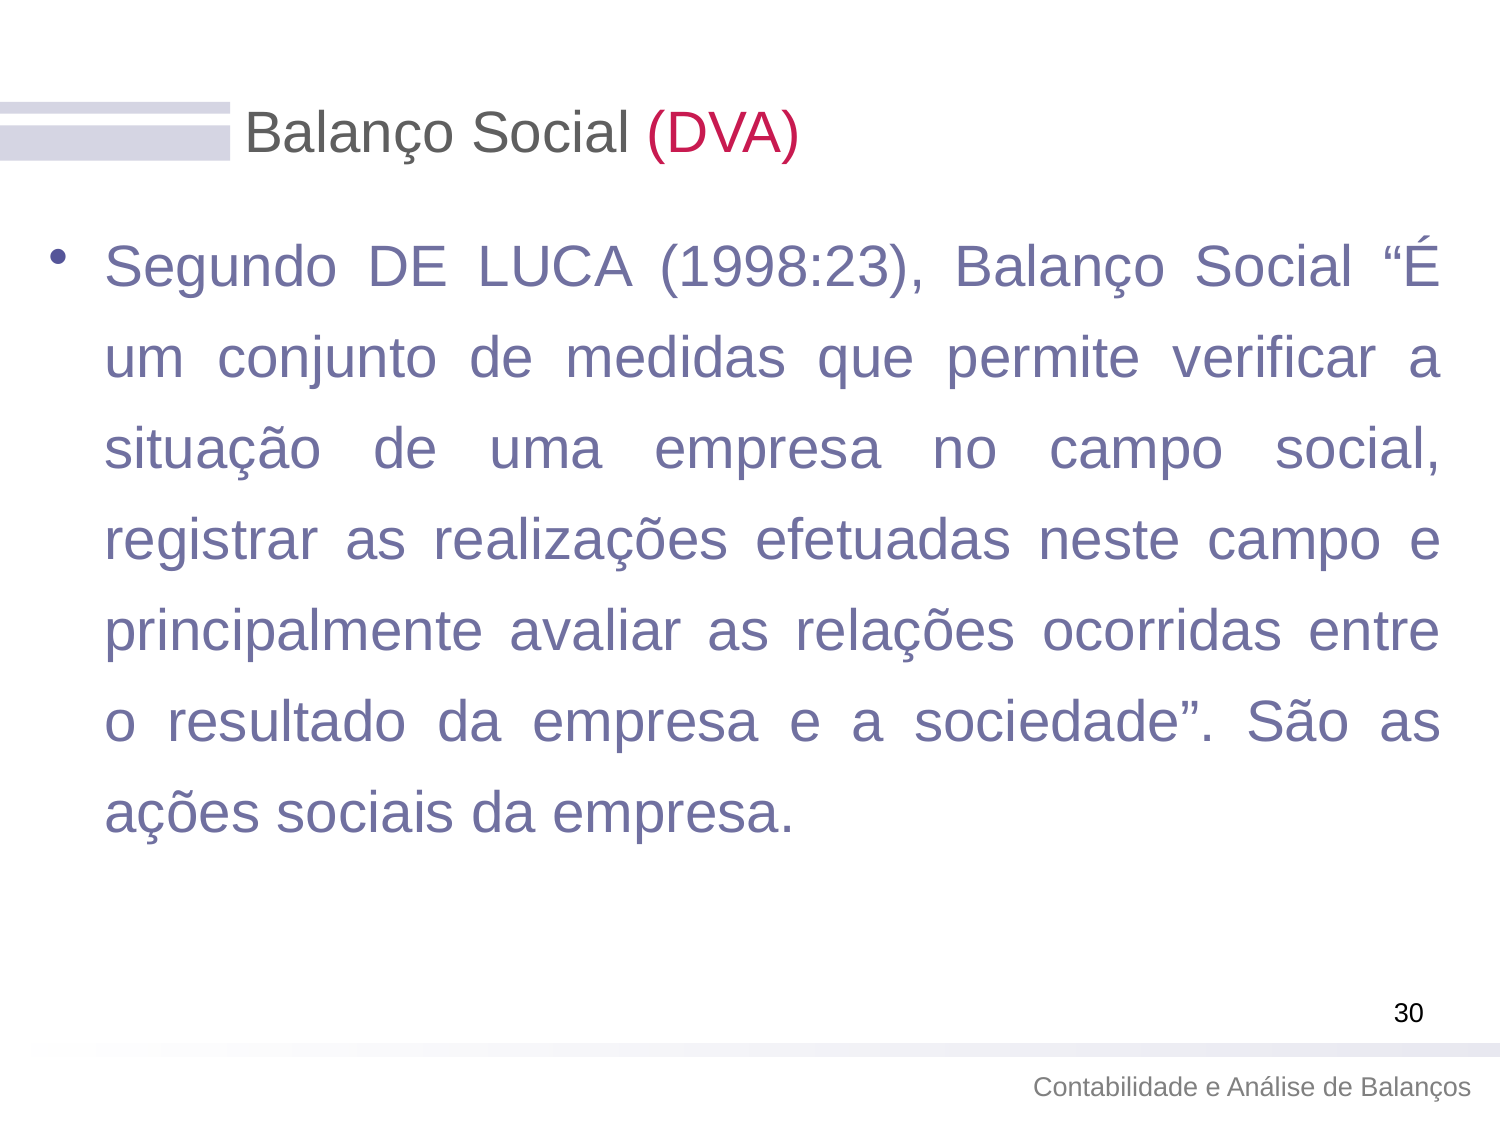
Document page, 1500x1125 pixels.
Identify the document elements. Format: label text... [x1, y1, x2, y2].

title Balanço Social (DVA) [229, 35, 1500, 224]
text_box Segundo DE LUCA (1998:23), Balanço Social “É um conjunto de medidas que permite verificar a situação de uma empresa no campo social, registrar as realizações efetuadas neste campo e principalmente avaliar as relações ocorridas entre o resultado da empresa e a sociedade”. São as ações sociais da empresa. [33, 200, 1459, 894]
slide_number 30 [1346, 987, 1471, 1063]
